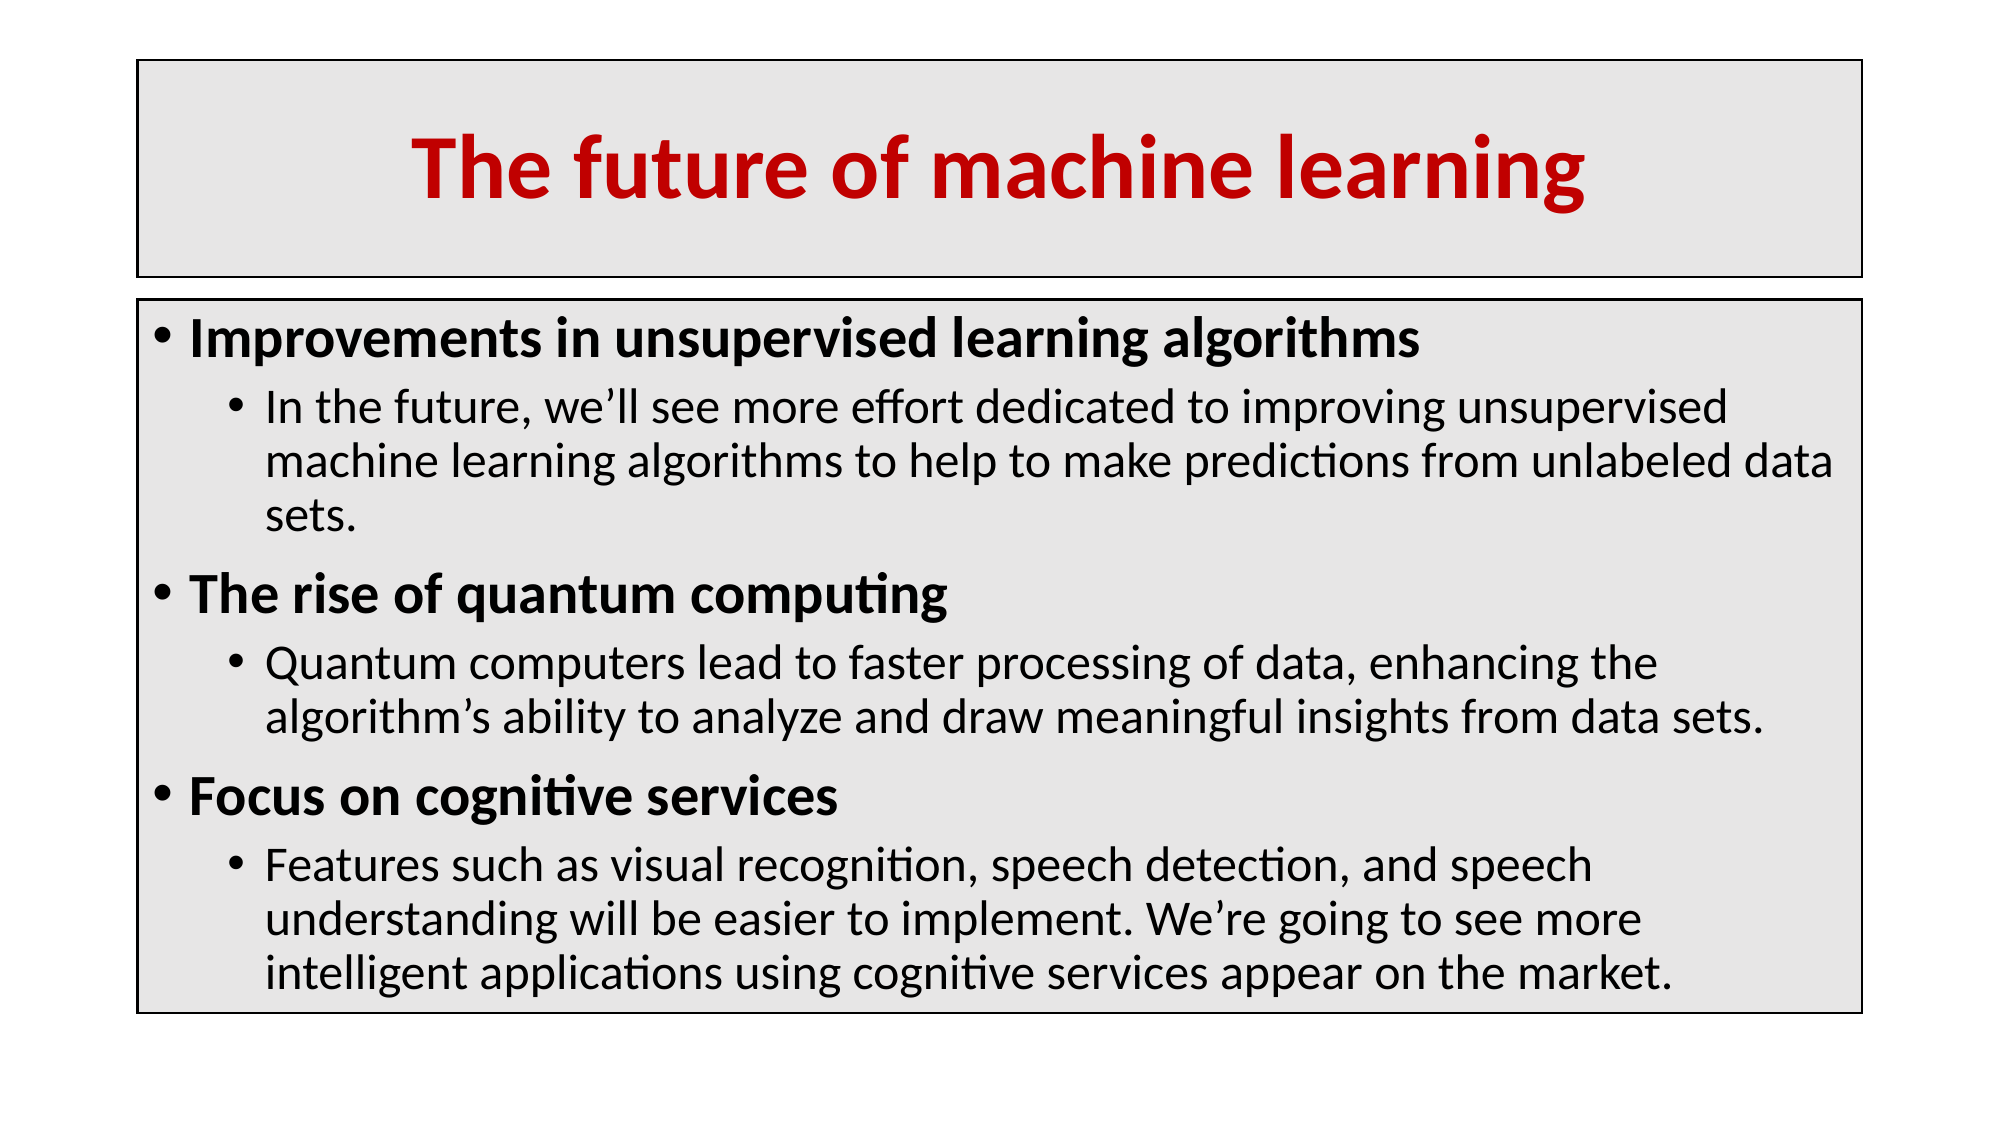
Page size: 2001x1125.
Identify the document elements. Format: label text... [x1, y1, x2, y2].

list Improvements in unsupervised learning algorithms In the future, we’ll see more effort dedicated to improving unsupervised machine learning algorithms to help to make predictions from unlabeled data sets. The rise of quantum computing Quantum computers lead to faster processing of data, enhancing the algorithm’s ability to analyze and draw meaningful insights from data sets. Focus on cognitive services Features such as visual recognition, speech detection, and speech understanding will be easier to implement. We’re going to see more intelligent applications using cognitive services appear on the market. [136, 298, 1863, 1014]
title The future of machine learning [136, 59, 1863, 278]
